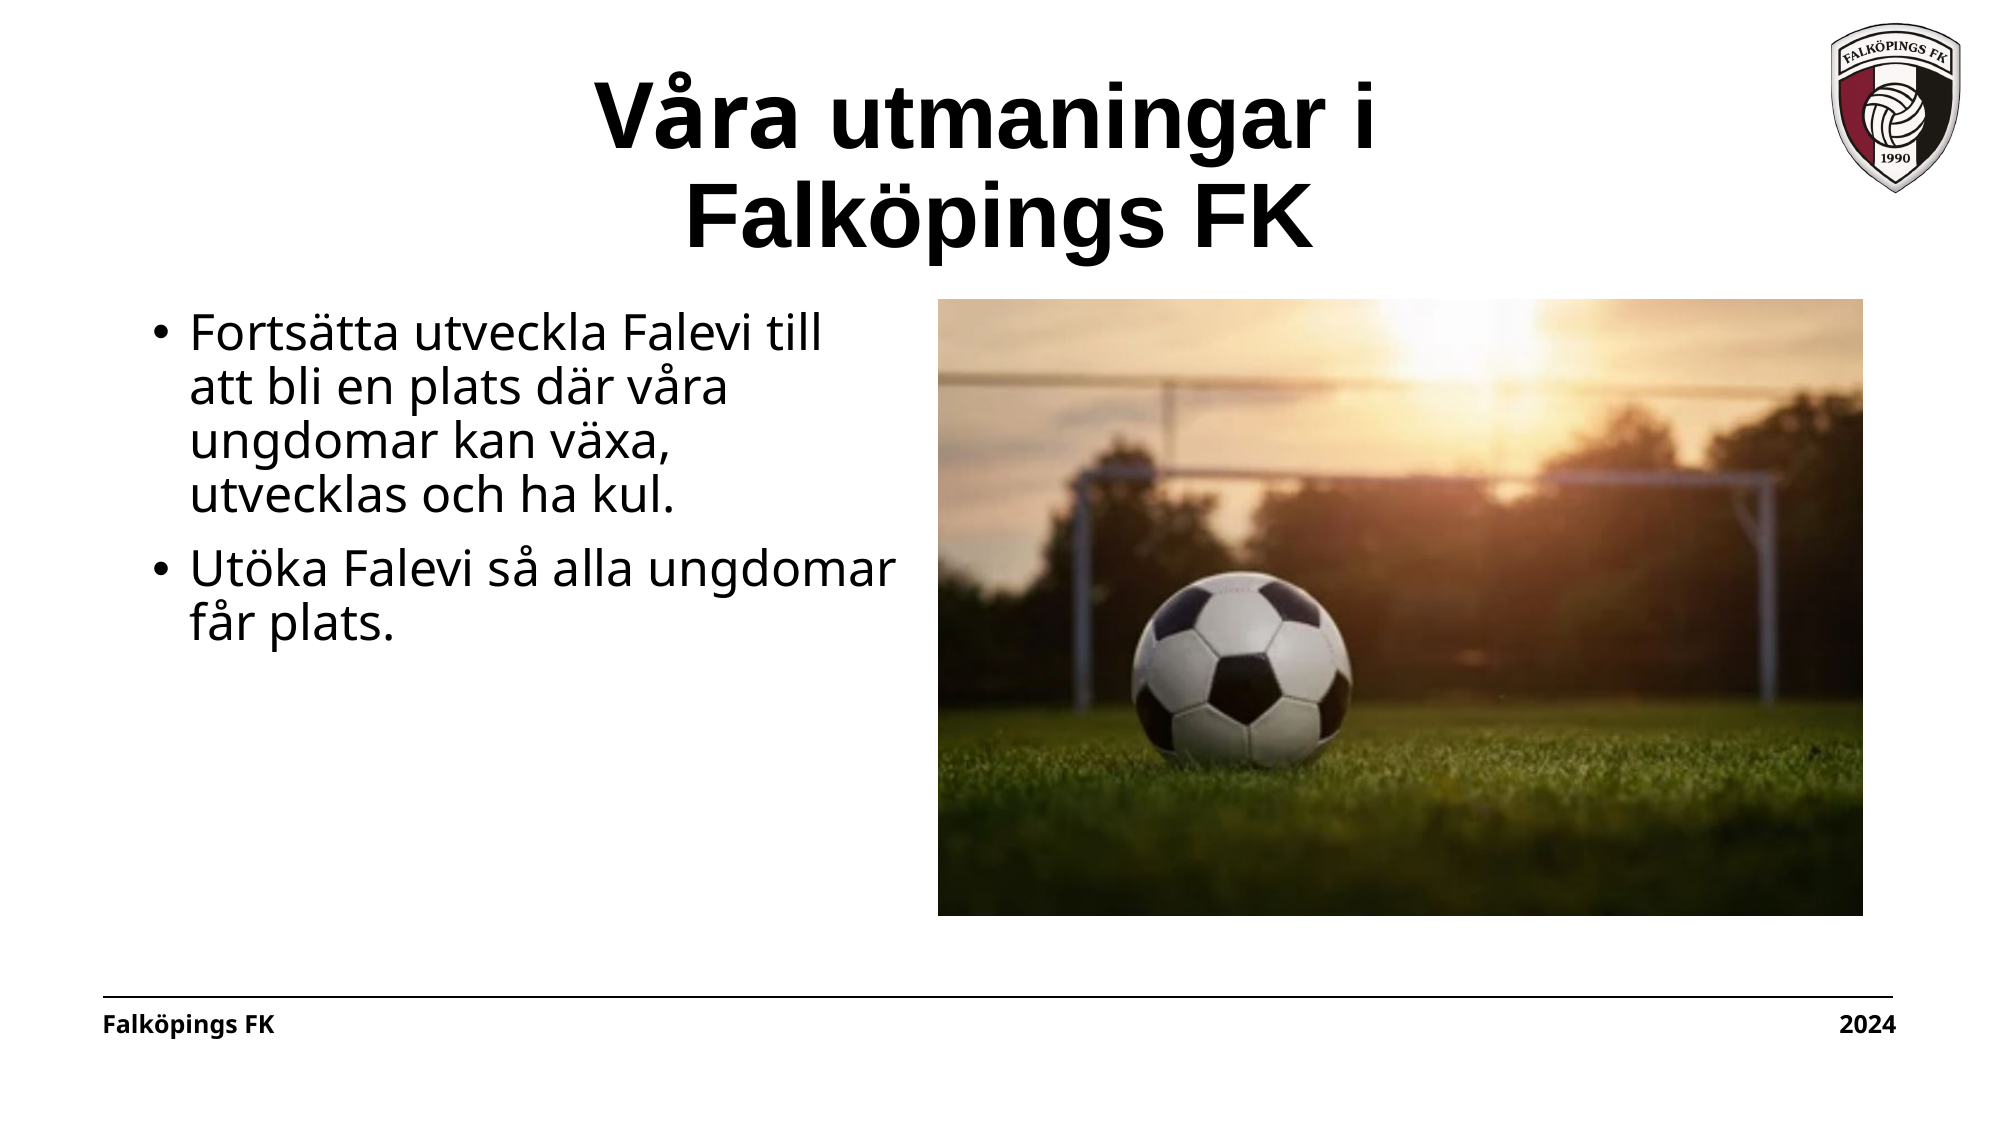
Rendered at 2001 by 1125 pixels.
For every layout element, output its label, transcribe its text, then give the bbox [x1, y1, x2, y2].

picture [1829, 20, 1962, 195]
title Våra utmaningar i Falköpings FK [137, 59, 1863, 278]
list Fortsätta utveckla Falevi till att bli en plats där våra ungdomar kan växa, utvecklas och ha kul. Utöka Falevi så alla ungdomar får plats. [137, 299, 914, 960]
text_box Falköpings FK [87, 1001, 711, 1046]
text_box 2024 [1287, 1001, 1911, 1046]
picture [938, 299, 1863, 916]
